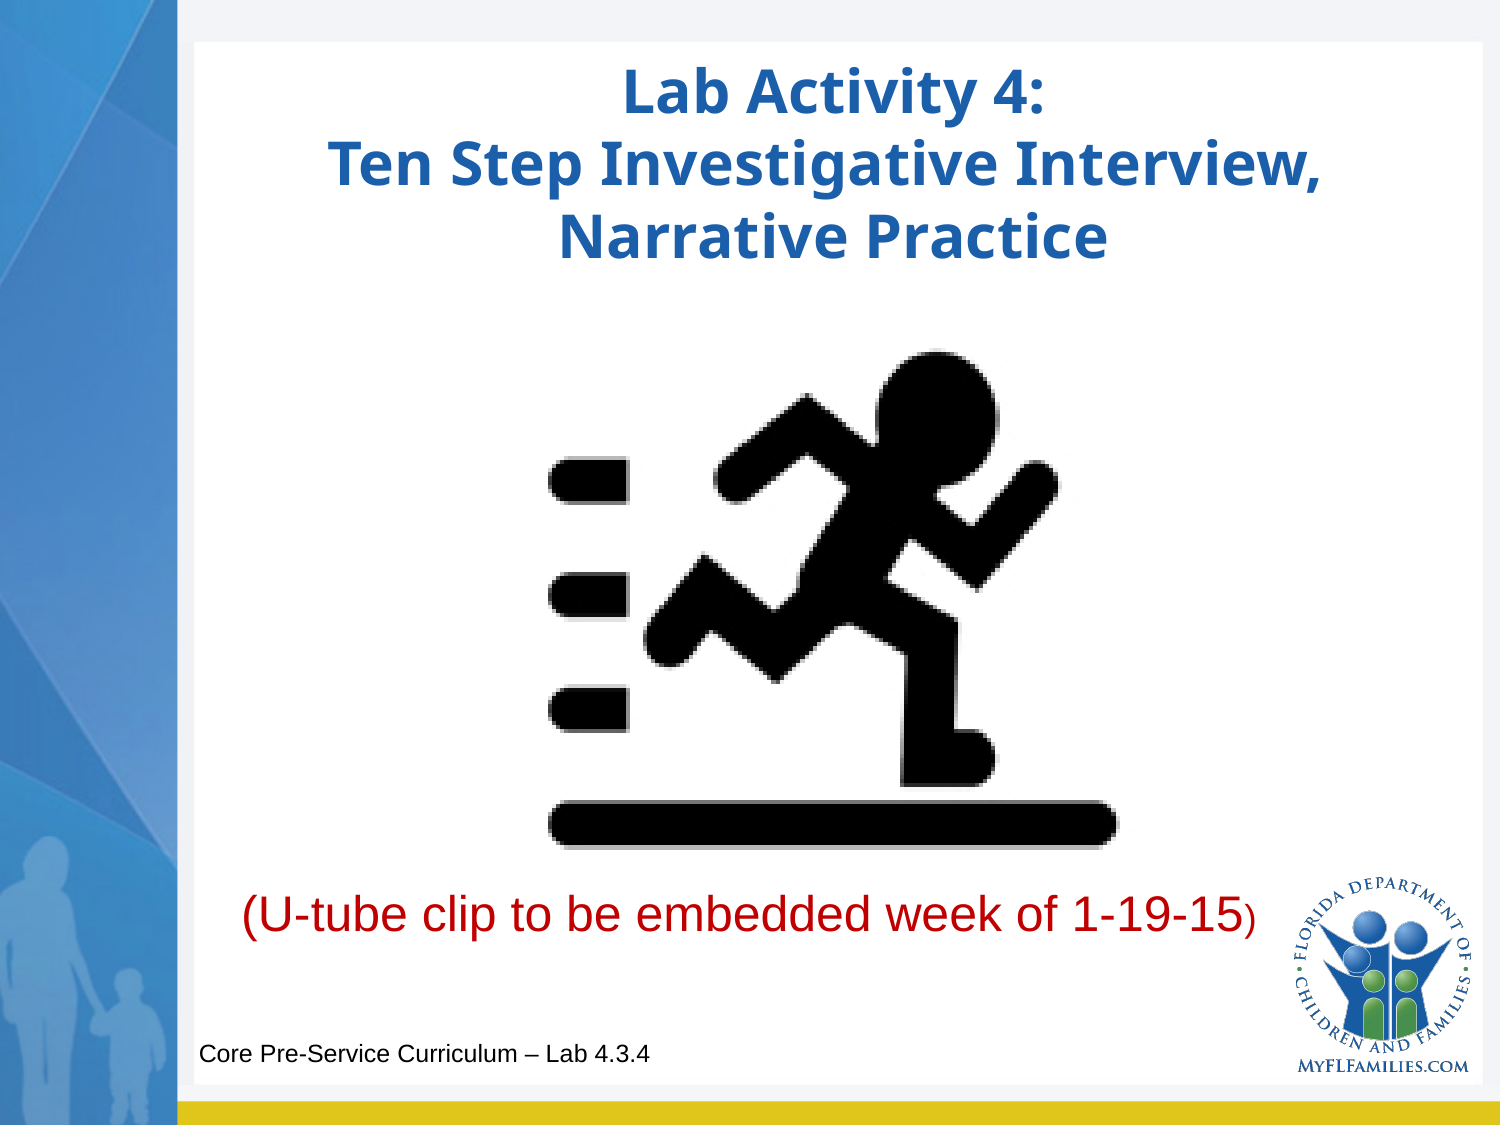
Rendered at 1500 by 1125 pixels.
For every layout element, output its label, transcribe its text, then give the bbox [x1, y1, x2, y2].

title Lab Activity 4: Ten Step Investigative Interview, Narrative Practice [206, 41, 1461, 354]
text_box Core Pre-Service Curriculum – Lab 4.3.4 [183, 1030, 699, 1075]
text_box (U-tube clip to be embedded week of 1-19-15) [226, 873, 1316, 949]
picture [0, 0, 1500, 1125]
